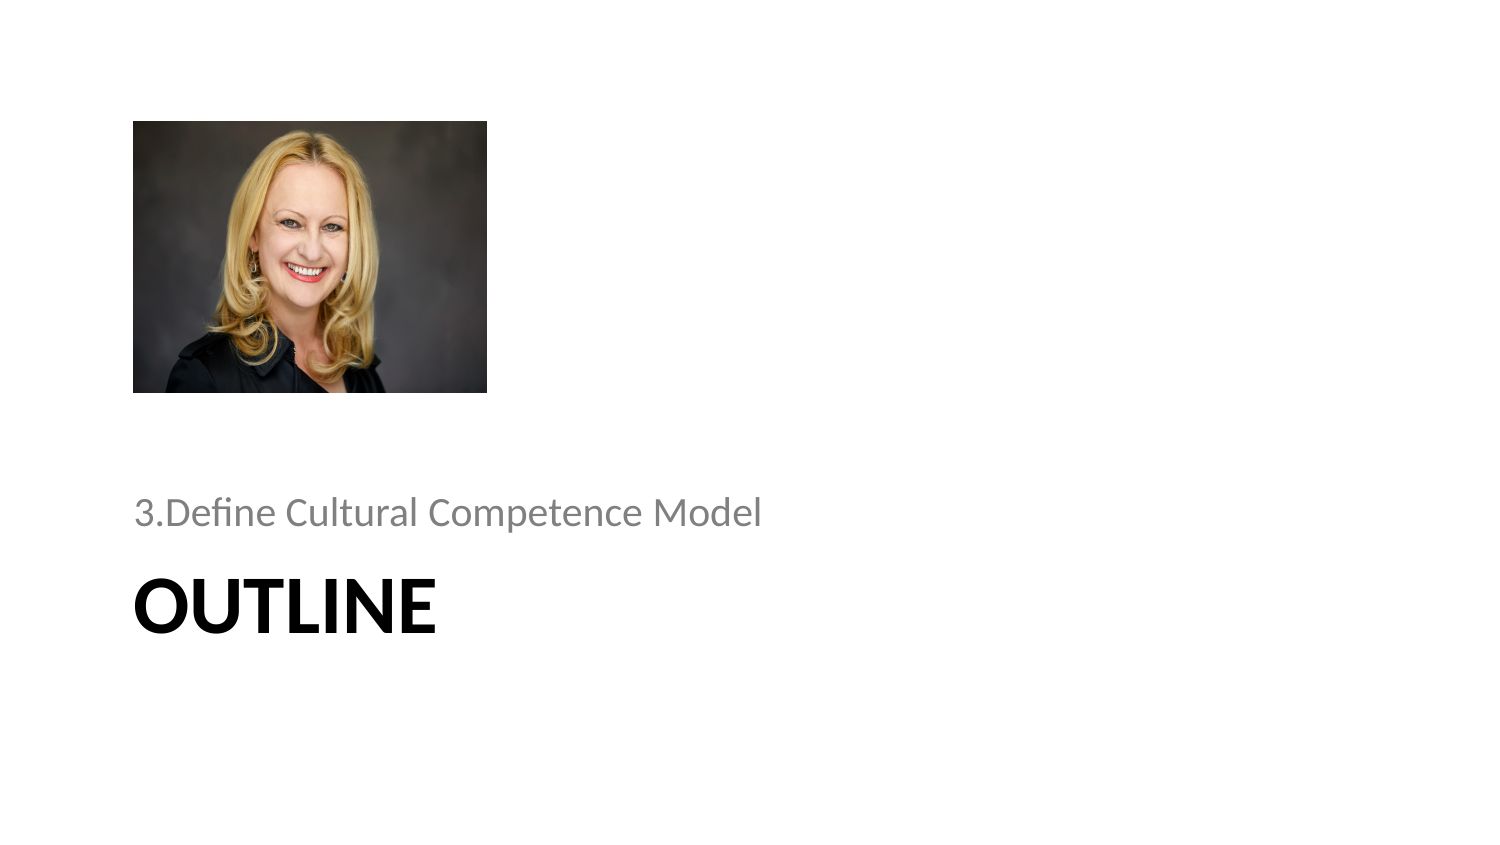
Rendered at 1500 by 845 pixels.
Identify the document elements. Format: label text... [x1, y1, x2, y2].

title Outline [118, 543, 1394, 711]
picture [133, 121, 487, 394]
list 3.Define Cultural Competence Model [118, 358, 1394, 543]
